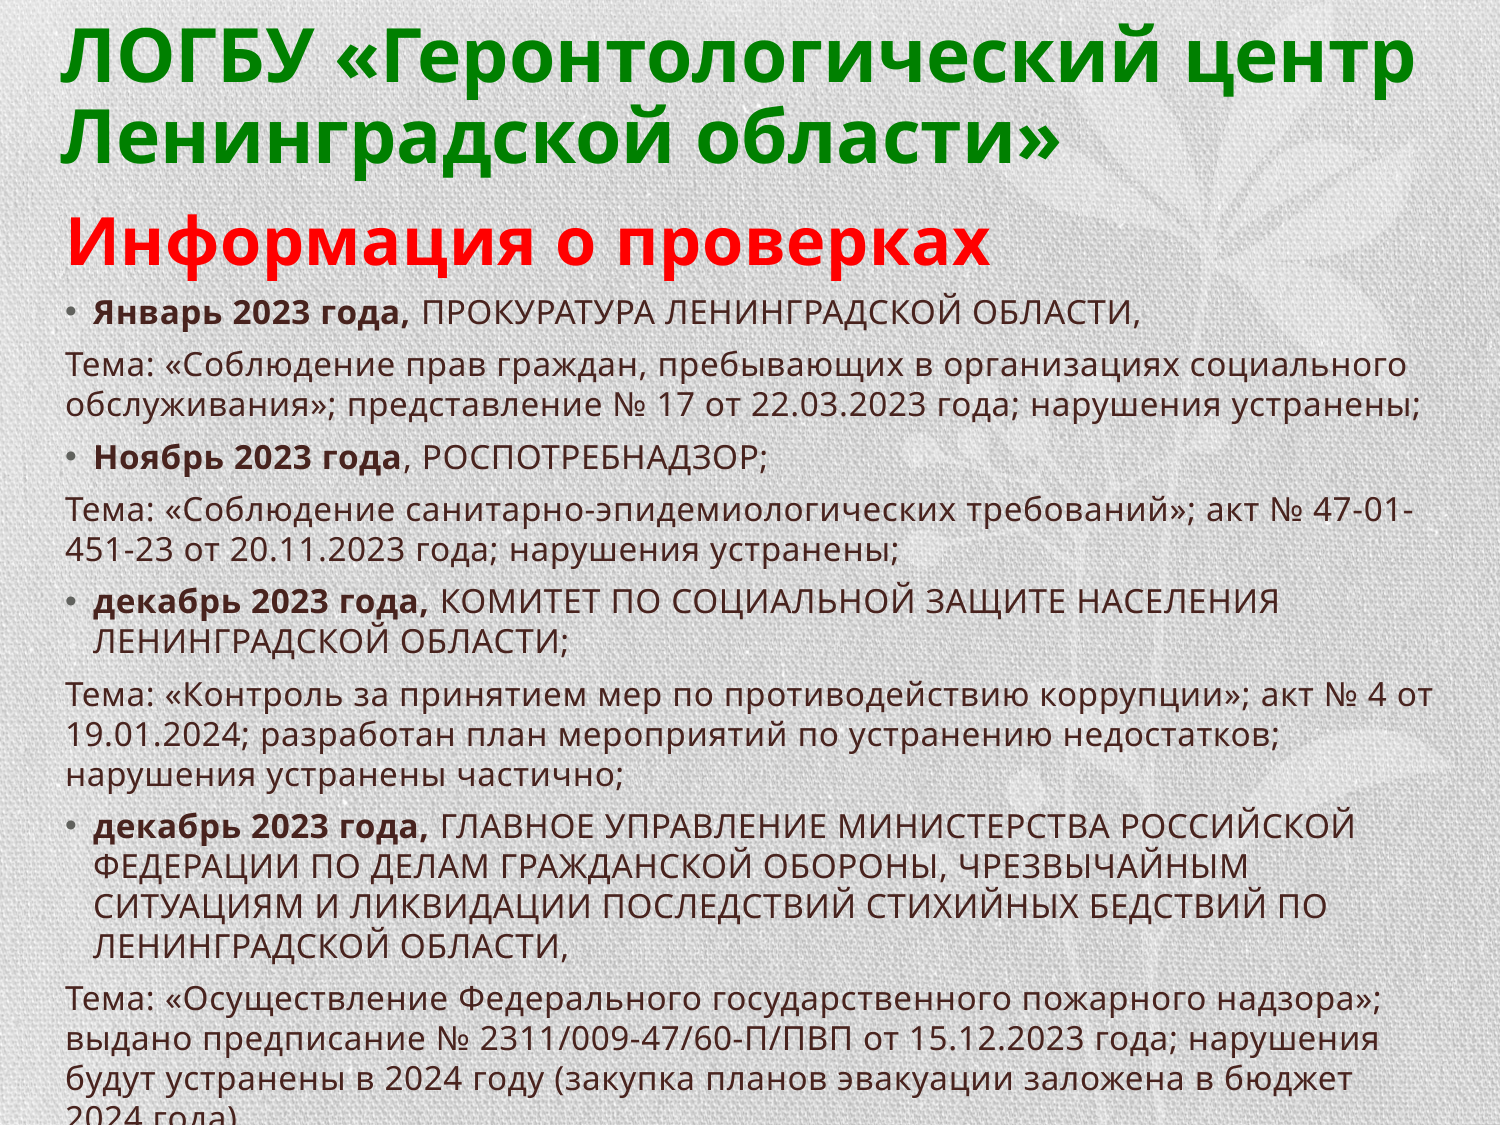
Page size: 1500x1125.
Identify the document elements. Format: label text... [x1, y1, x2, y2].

list Информация о проверках Январь 2023 года, ПРОКУРАТУРА ЛЕНИНГРАДСКОЙ ОБЛАСТИ, Тема: «Соблюдение прав граждан, пребывающих в организациях социального обслуживания»; представление № 17 от 22.03.2023 года; нарушения устранены; Ноябрь 2023 года, РОСПОТРЕБНАДЗОР; Тема: «Соблюдение санитарно-эпидемиологических требований»; акт № 47-01-451-23 от 20.11.2023 года; нарушения устранены; декабрь 2023 года, КОМИТЕТ ПО СОЦИАЛЬНОЙ ЗАЩИТЕ НАСЕЛЕНИЯ ЛЕНИНГРАДСКОЙ ОБЛАСТИ; Тема: «Контроль за принятием мер по противодействию коррупции»; акт № 4 от 19.01.2024; разработан план мероприятий по устранению недостатков; нарушения устранены частично; декабрь 2023 года, ГЛАВНОЕ УПРАВЛЕНИЕ МИНИСТЕРСТВА РОССИЙСКОЙ ФЕДЕРАЦИИ ПО ДЕЛАМ ГРАЖДАНСКОЙ ОБОРОНЫ, ЧРЕЗВЫЧАЙНЫМ СИТУАЦИЯМ И ЛИКВИДАЦИИ ПОСЛЕДСТВИЙ СТИХИЙНЫХ БЕДСТВИЙ ПО ЛЕНИНГРАДСКОЙ ОБЛАСТИ, Тема: «Осуществление Федерального государственного пожарного надзора»; выдано предписание № 2311/009-47/60-П/ПВП от 15.12.2023 года; нарушения будут устранены в 2024 году (закупка планов эвакуации заложена в бюджет 2024 года). [50, 191, 1455, 1075]
title ЛОГБУ «Геронтологический центр Ленинградской области» [45, 11, 1455, 188]
